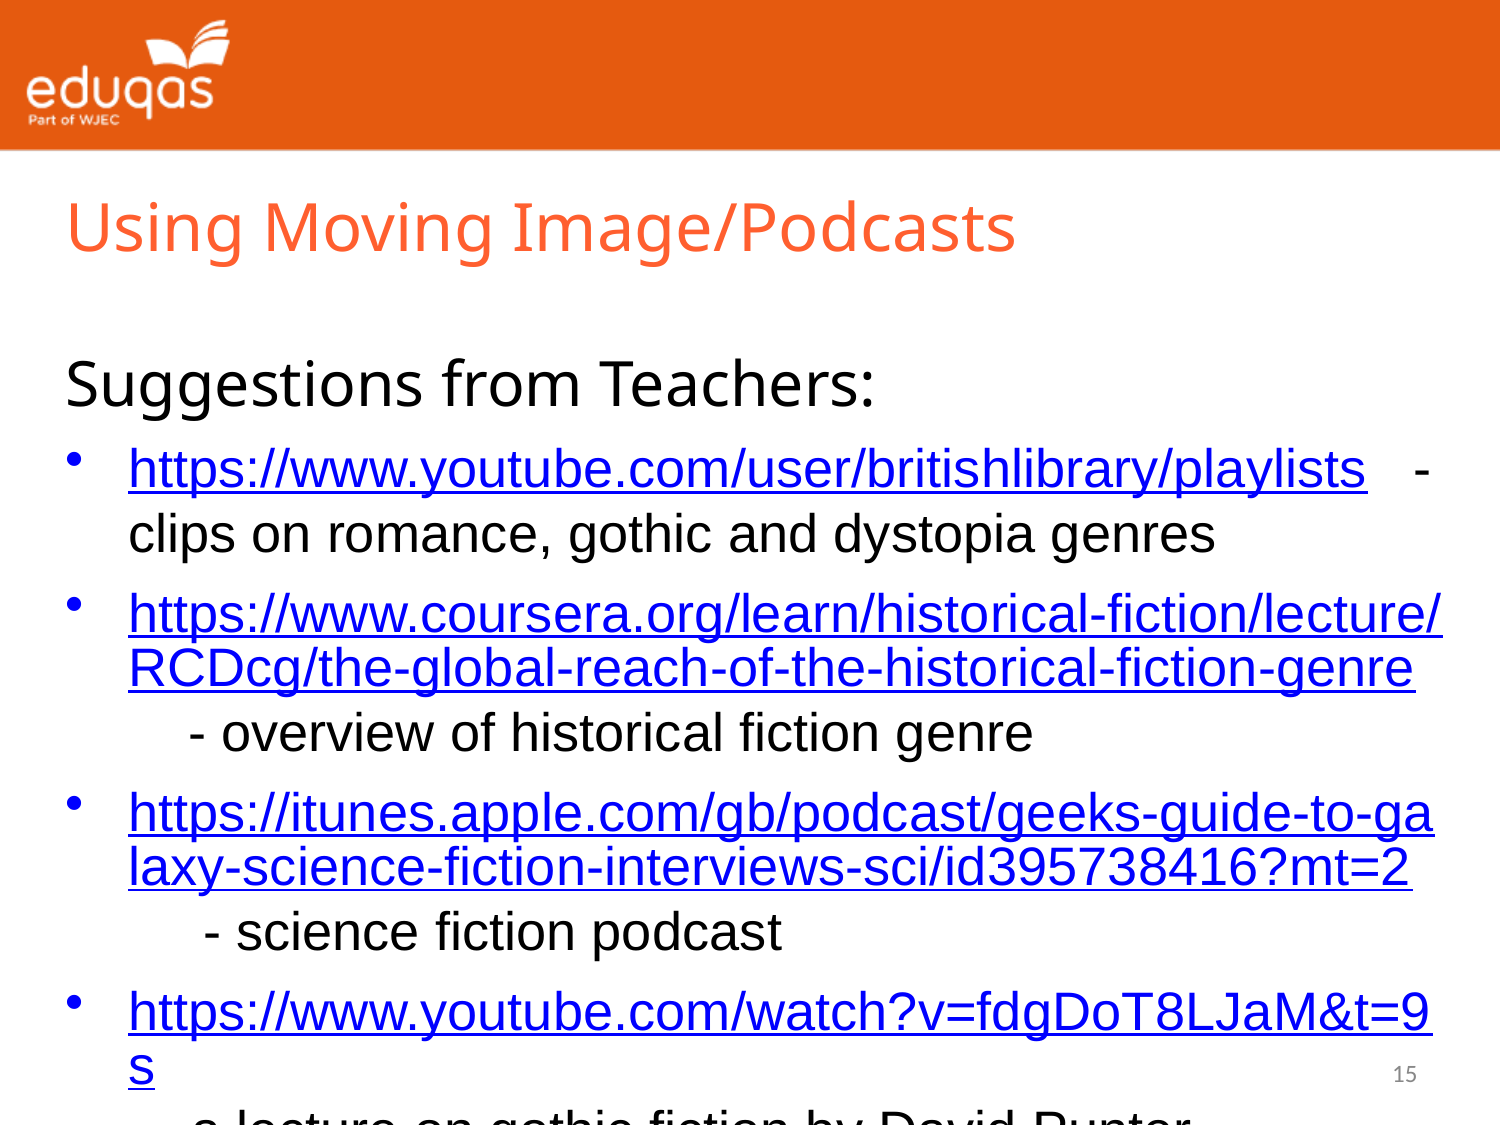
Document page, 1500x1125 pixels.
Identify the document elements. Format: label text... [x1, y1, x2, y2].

list Using Moving Image/Podcasts Suggestions from Teachers: https://www.youtube.com/user/britishlibrary/playlists - clips on romance, gothic and dystopia genres https://www.coursera.org/learn/historical-fiction/lecture/RCDcg/the-global-reach-of-the-historical-fiction-genre - overview of historical fiction genre https://itunes.apple.com/gb/podcast/geeks-guide-to-galaxy-science-fiction-interviews-sci/id395738416?mt=2 - science fiction podcast https://www.youtube.com/watch?v=fdgDoT8LJaM&t=9s - a lecture on gothic fiction by David Punter [64, 183, 1447, 1012]
picture [0, 0, 1500, 215]
slide_number 15 [1074, 1050, 1426, 1096]
